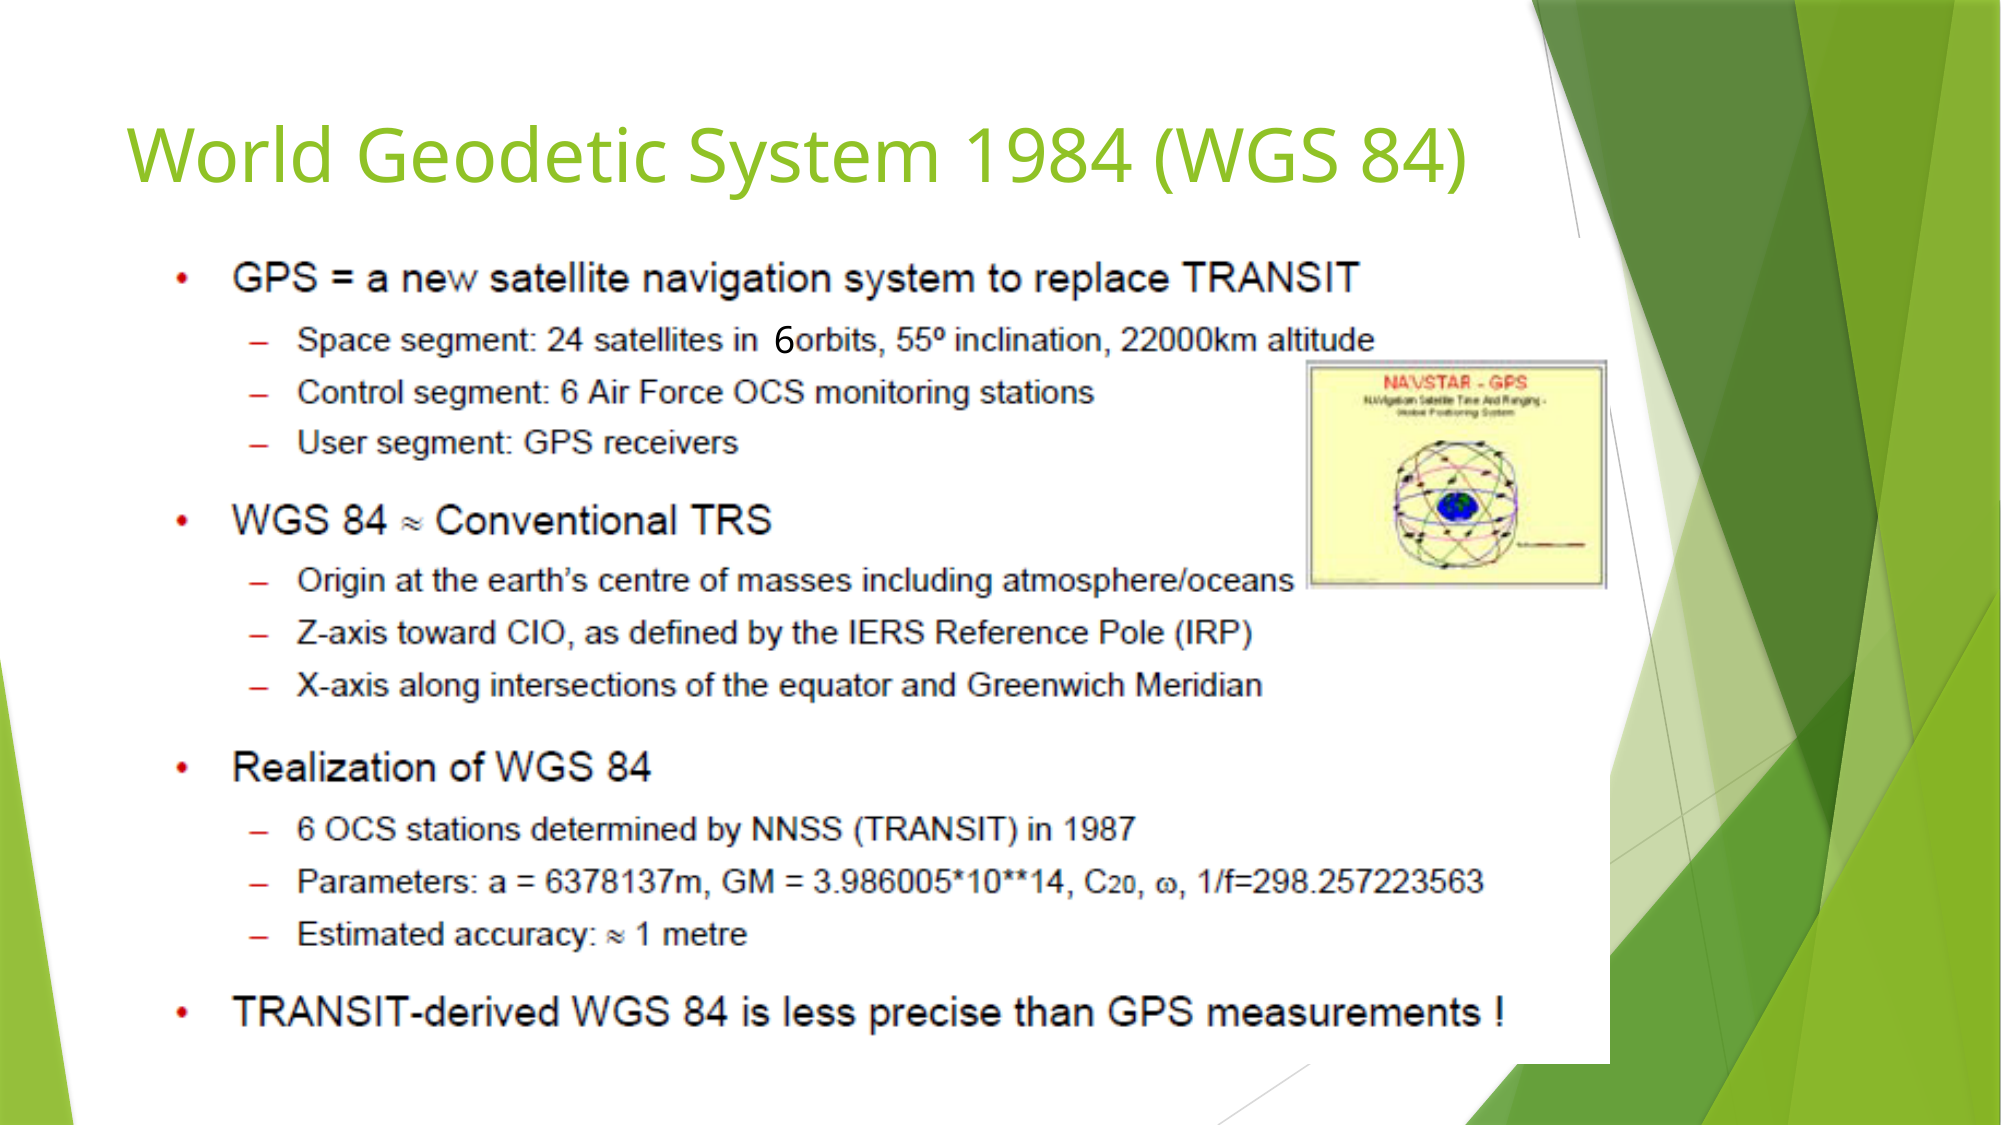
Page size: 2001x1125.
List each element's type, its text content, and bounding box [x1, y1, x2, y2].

picture [87, 237, 1611, 1064]
title World Geodetic System 1984 (WGS 84) [111, 99, 1522, 236]
